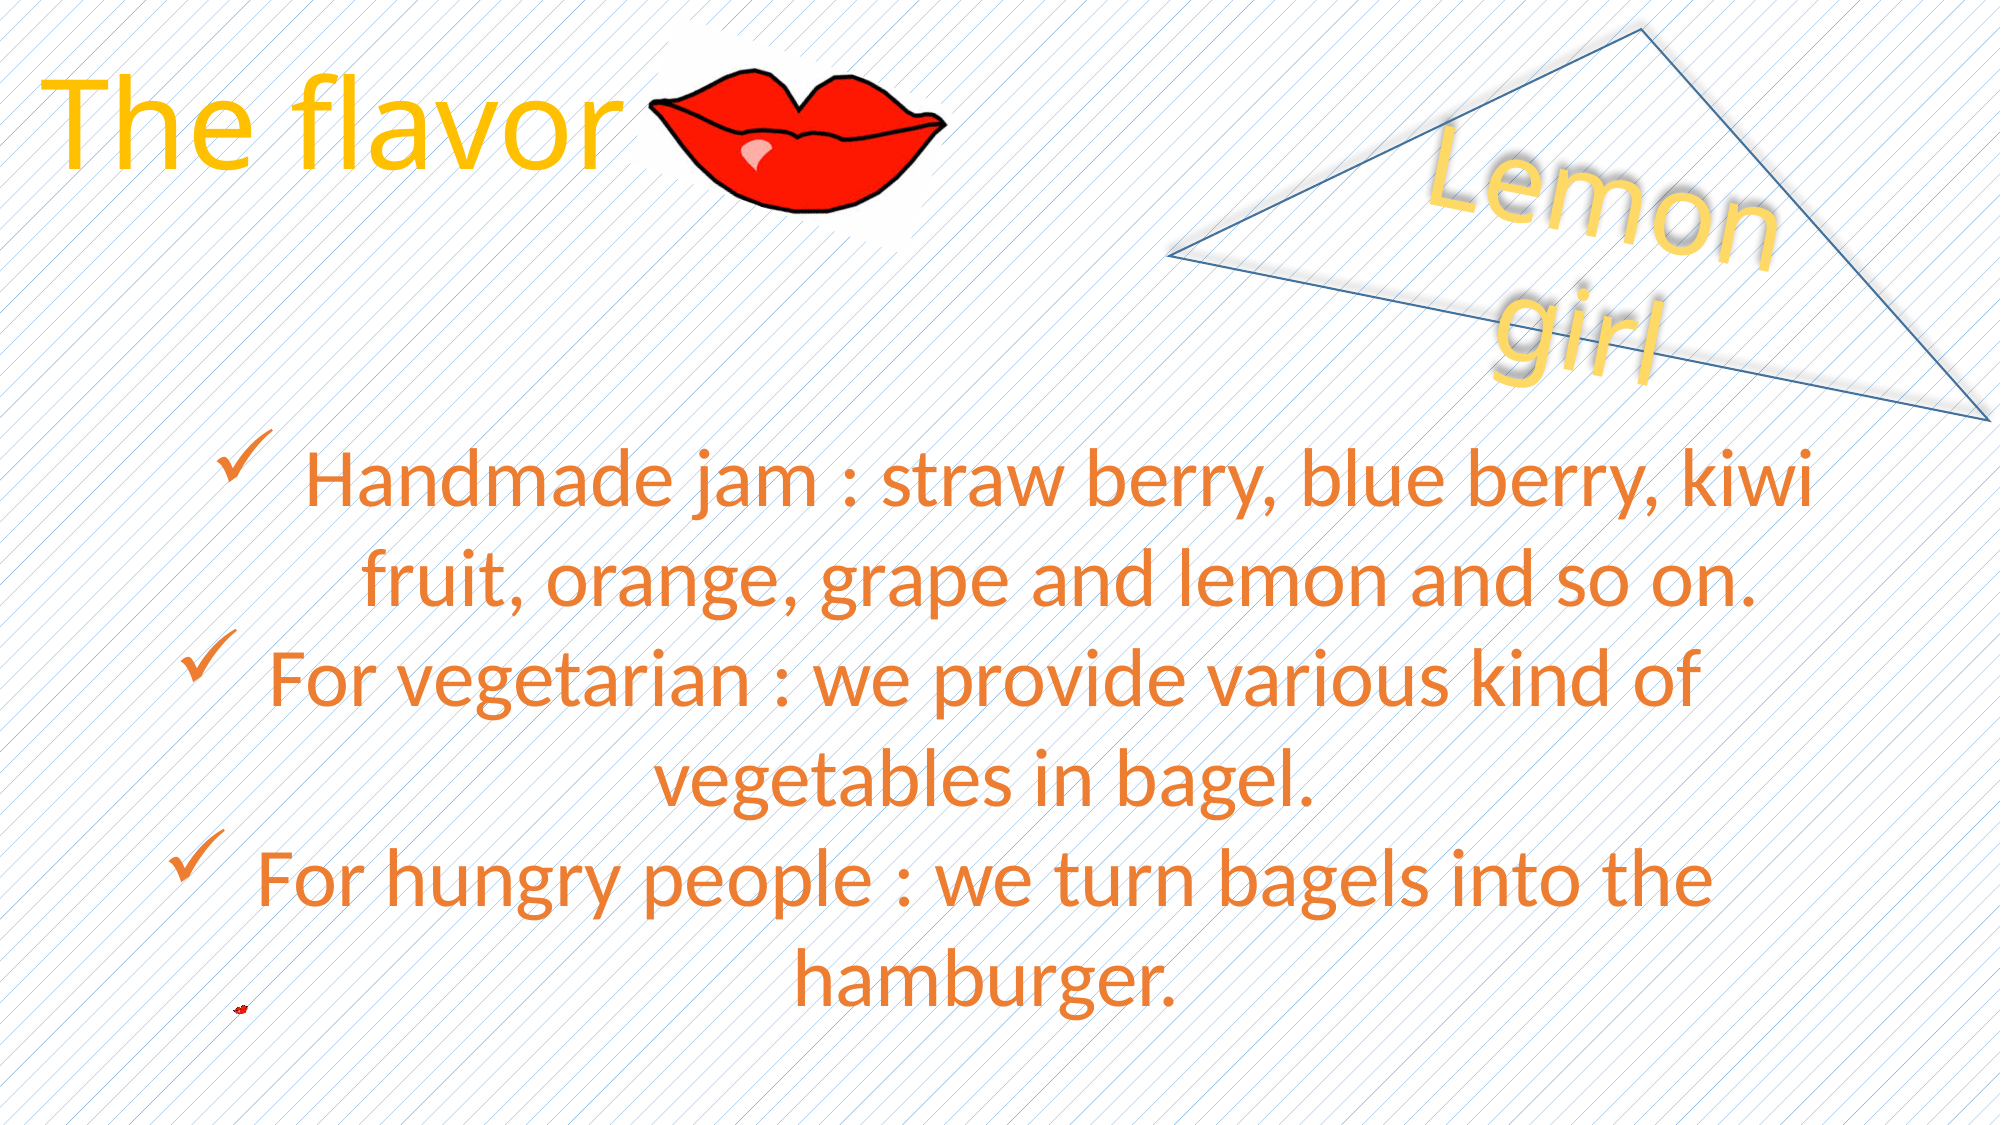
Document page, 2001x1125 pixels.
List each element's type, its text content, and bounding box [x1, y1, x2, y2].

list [232, 1005, 248, 1014]
title The flavor [0, 20, 851, 238]
picture [629, 16, 953, 254]
title The flavor [694, 20, 1197, 238]
text_box Lemon girl [1166, 27, 1992, 423]
text_box [74, 310, 1891, 1105]
text_box Handmade jam : straw berry, blue berry, kiwi fruit, orange, grape and lemon and so on. For vegetarian : we provide various kind of vegetables in bagel. For hungry people : we turn bagels into the hamburger. [32, 420, 1846, 1027]
